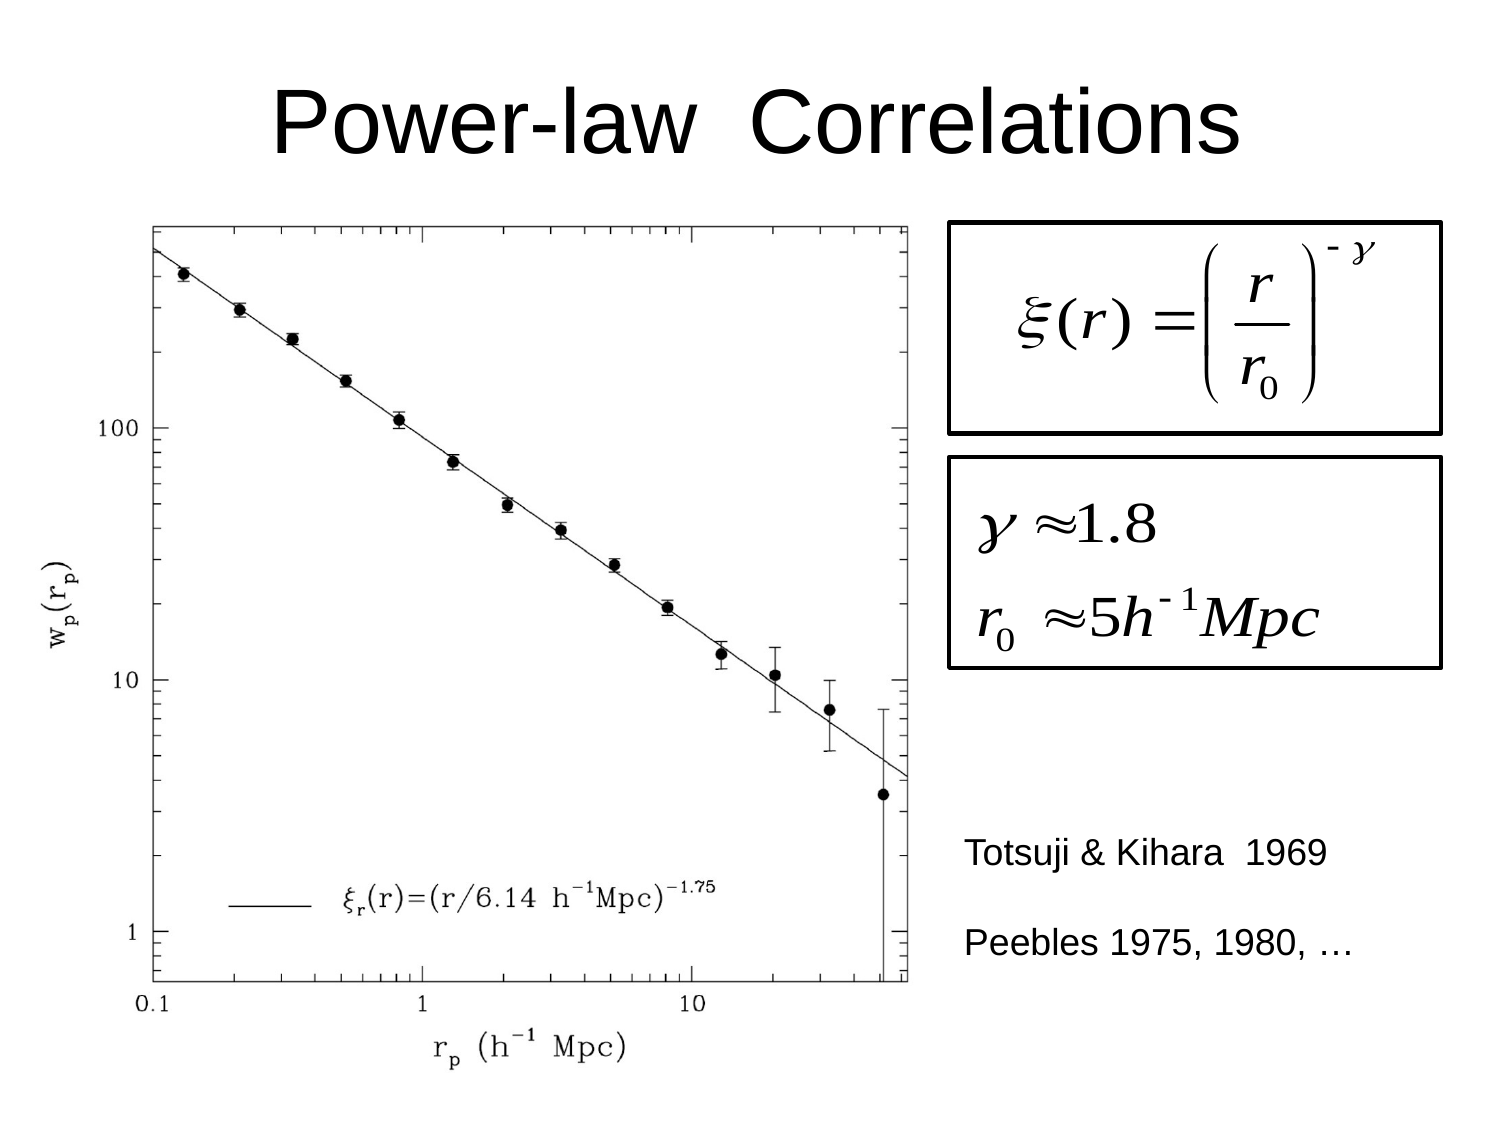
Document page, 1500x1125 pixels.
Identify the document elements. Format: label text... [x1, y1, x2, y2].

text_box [966, 489, 1332, 665]
title Power-law Correlations [82, 23, 1432, 211]
text_box [947, 220, 1443, 436]
text_box [947, 455, 1443, 670]
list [34, 210, 923, 1075]
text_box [1007, 222, 1385, 417]
text_box Totsuji & Kihara 1969 Peebles 1975, 1980, … [949, 820, 1442, 970]
